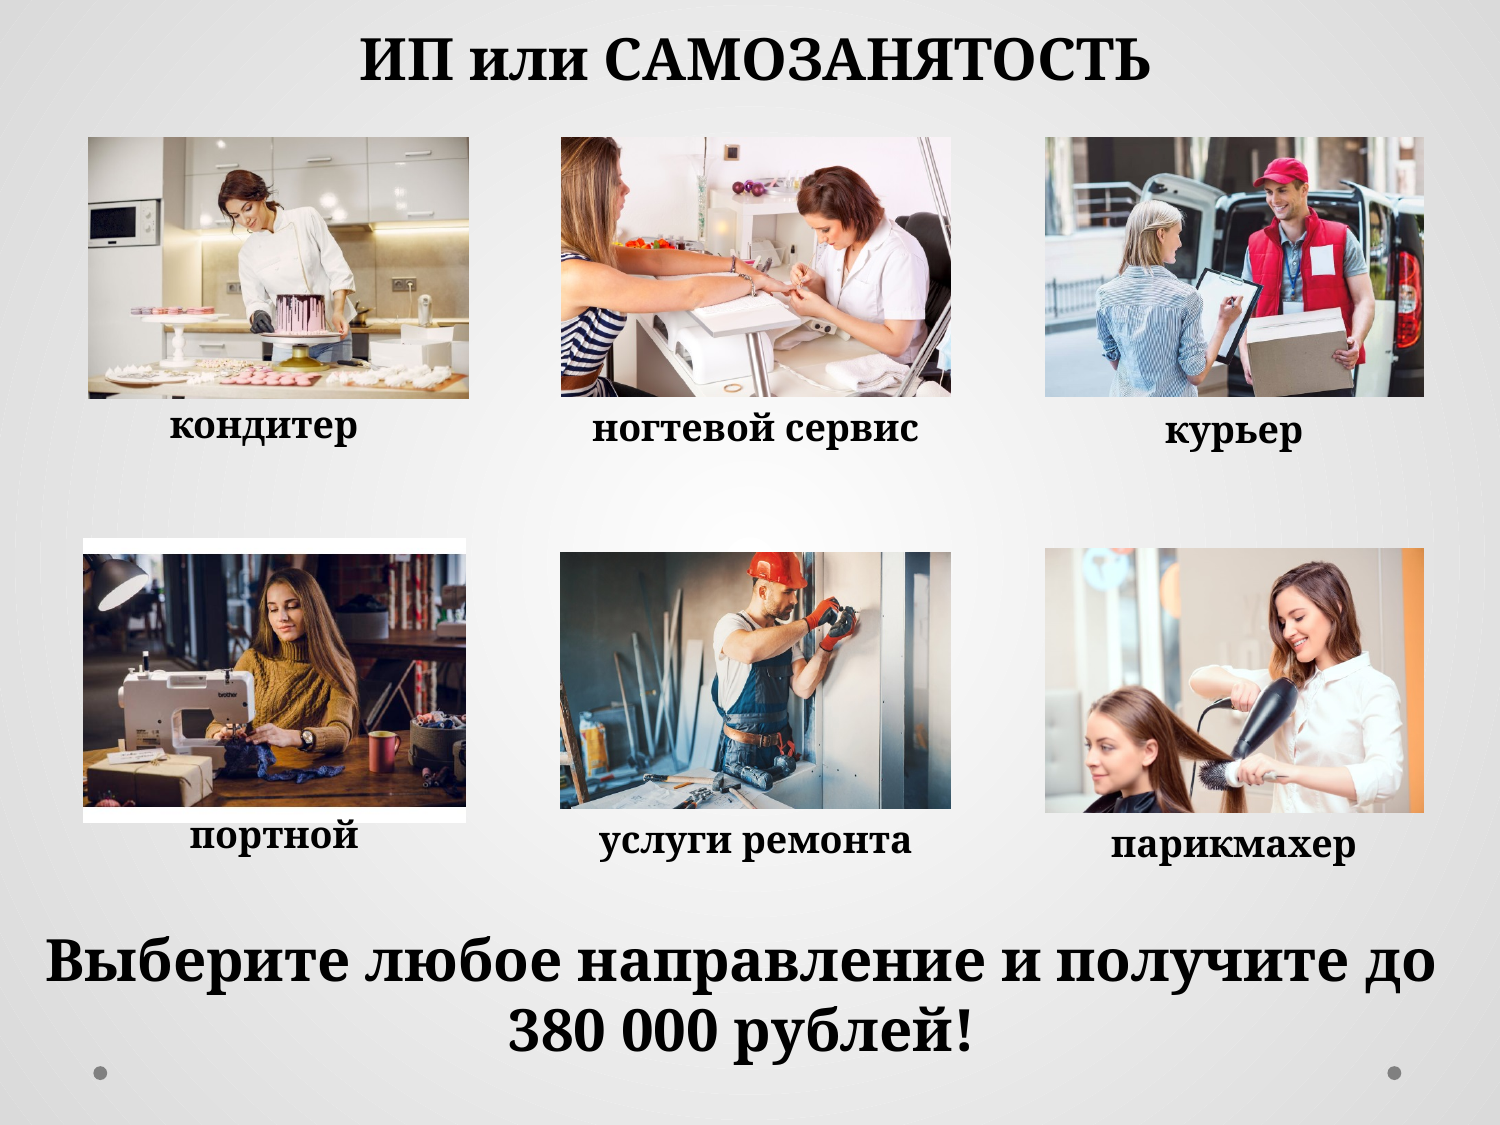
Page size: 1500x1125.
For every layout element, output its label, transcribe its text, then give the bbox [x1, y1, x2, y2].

text_box курьер [1150, 407, 1319, 459]
text_box парикмахер [1096, 822, 1373, 873]
picture [560, 136, 952, 398]
title ИП или САМОЗАНЯТОСТЬ [330, 19, 1181, 100]
picture [1045, 548, 1424, 813]
text_box услуги ремонта [584, 818, 928, 868]
text_box ногтевой сервис [577, 407, 935, 457]
picture [83, 538, 466, 823]
text_box кондитер [155, 408, 374, 454]
picture [559, 552, 951, 809]
picture [1045, 136, 1424, 398]
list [88, 136, 469, 400]
text_box Выберите любое направление и получите до 380 000 рублей! [30, 915, 1453, 1070]
text_box портной [175, 832, 374, 864]
